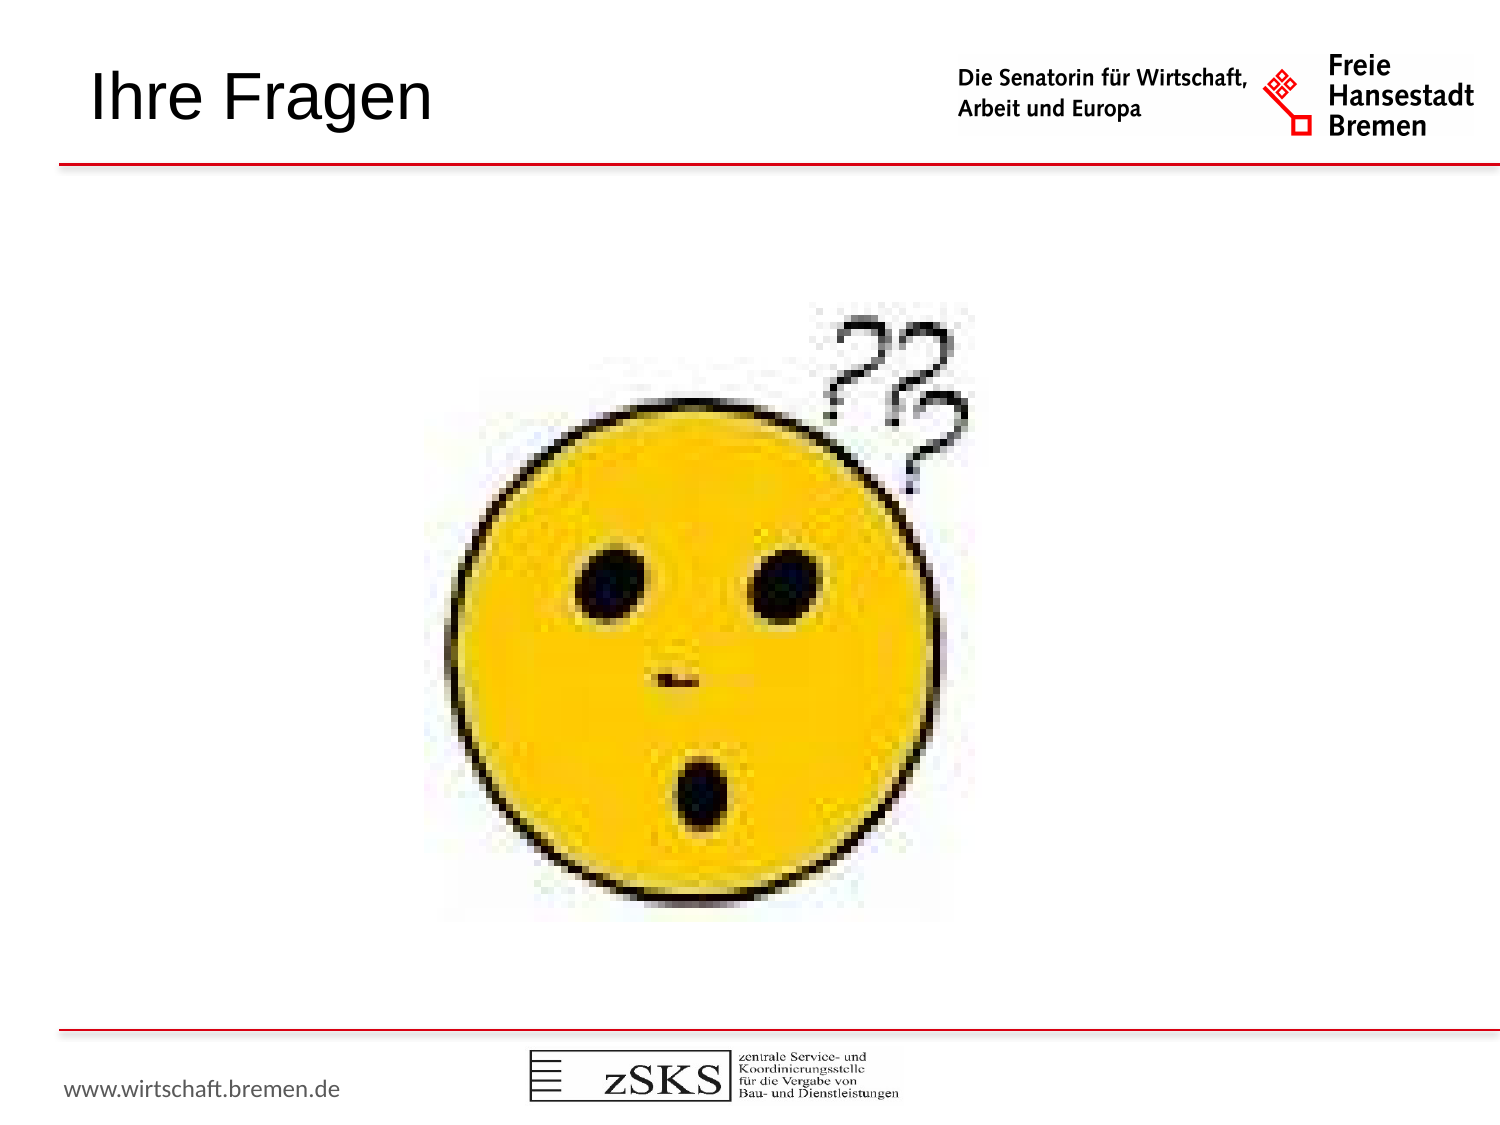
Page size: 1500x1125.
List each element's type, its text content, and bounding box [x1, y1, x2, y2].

picture [525, 1046, 904, 1106]
picture [1425, 54, 1474, 136]
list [424, 302, 989, 922]
title Ihre Fragen [75, 45, 1425, 185]
